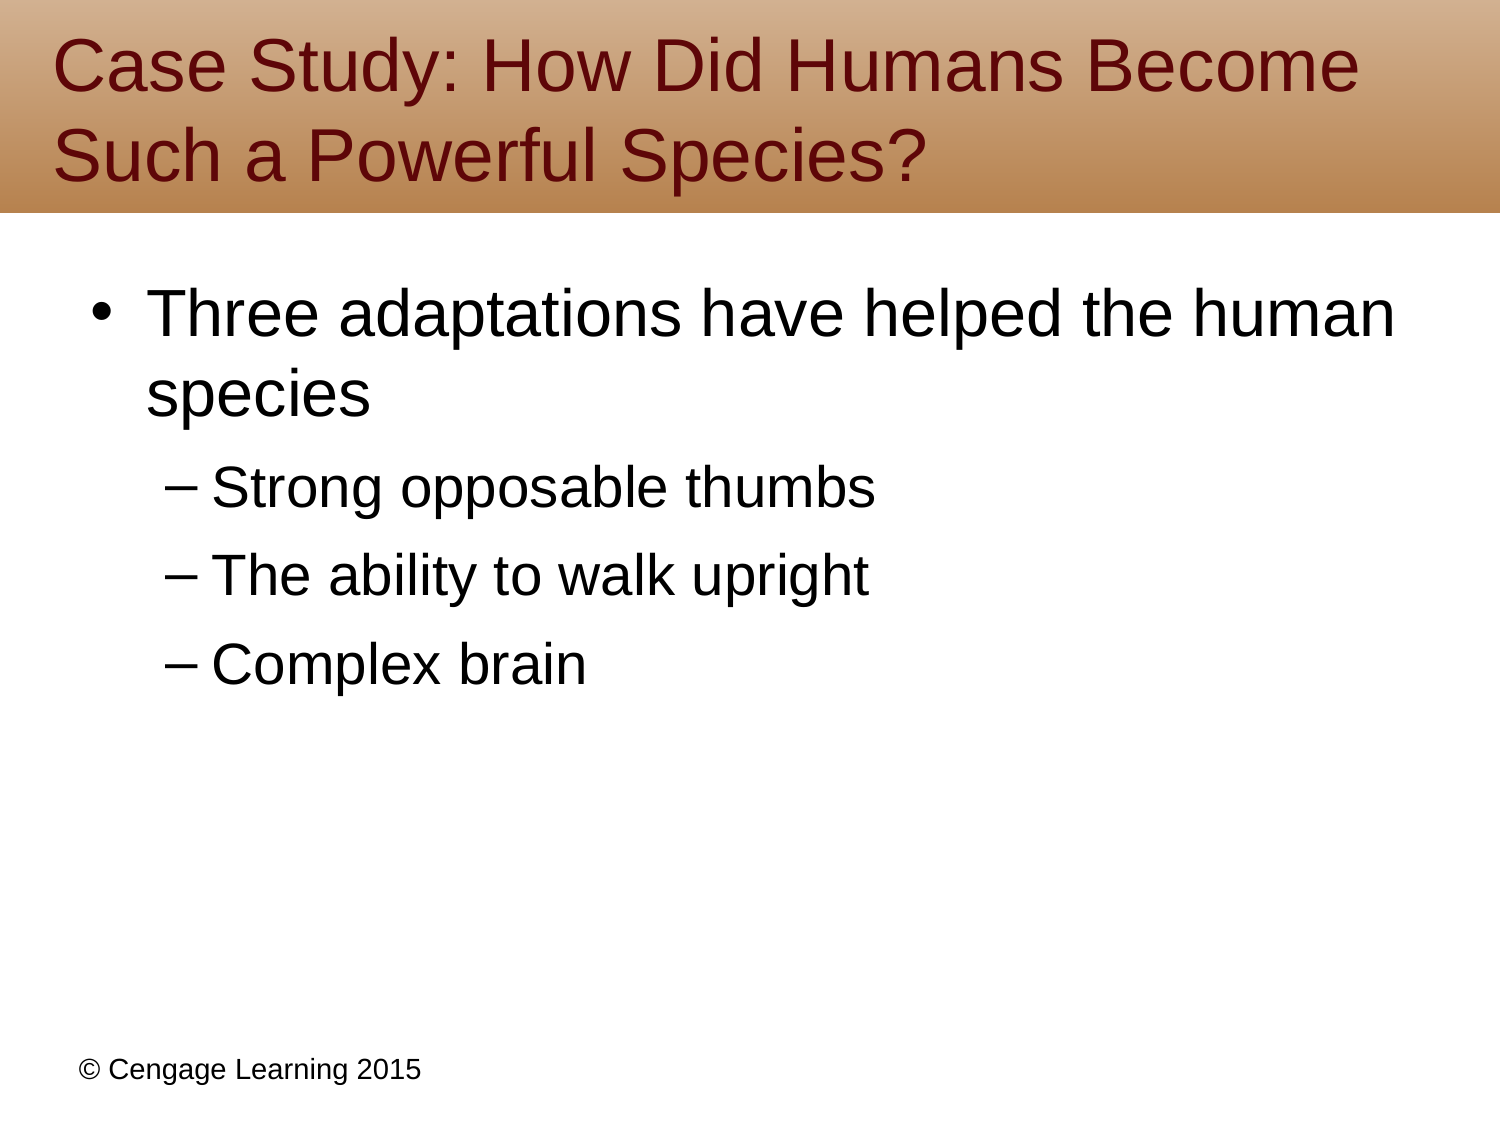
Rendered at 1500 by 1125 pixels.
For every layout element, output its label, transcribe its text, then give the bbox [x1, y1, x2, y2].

title Case Study: How Did Humans Become Such a Powerful Species? [0, 0, 1500, 213]
list Three adaptations have helped the human species Strong opposable thumbs The ability to walk upright Complex brain [74, 262, 1426, 1101]
